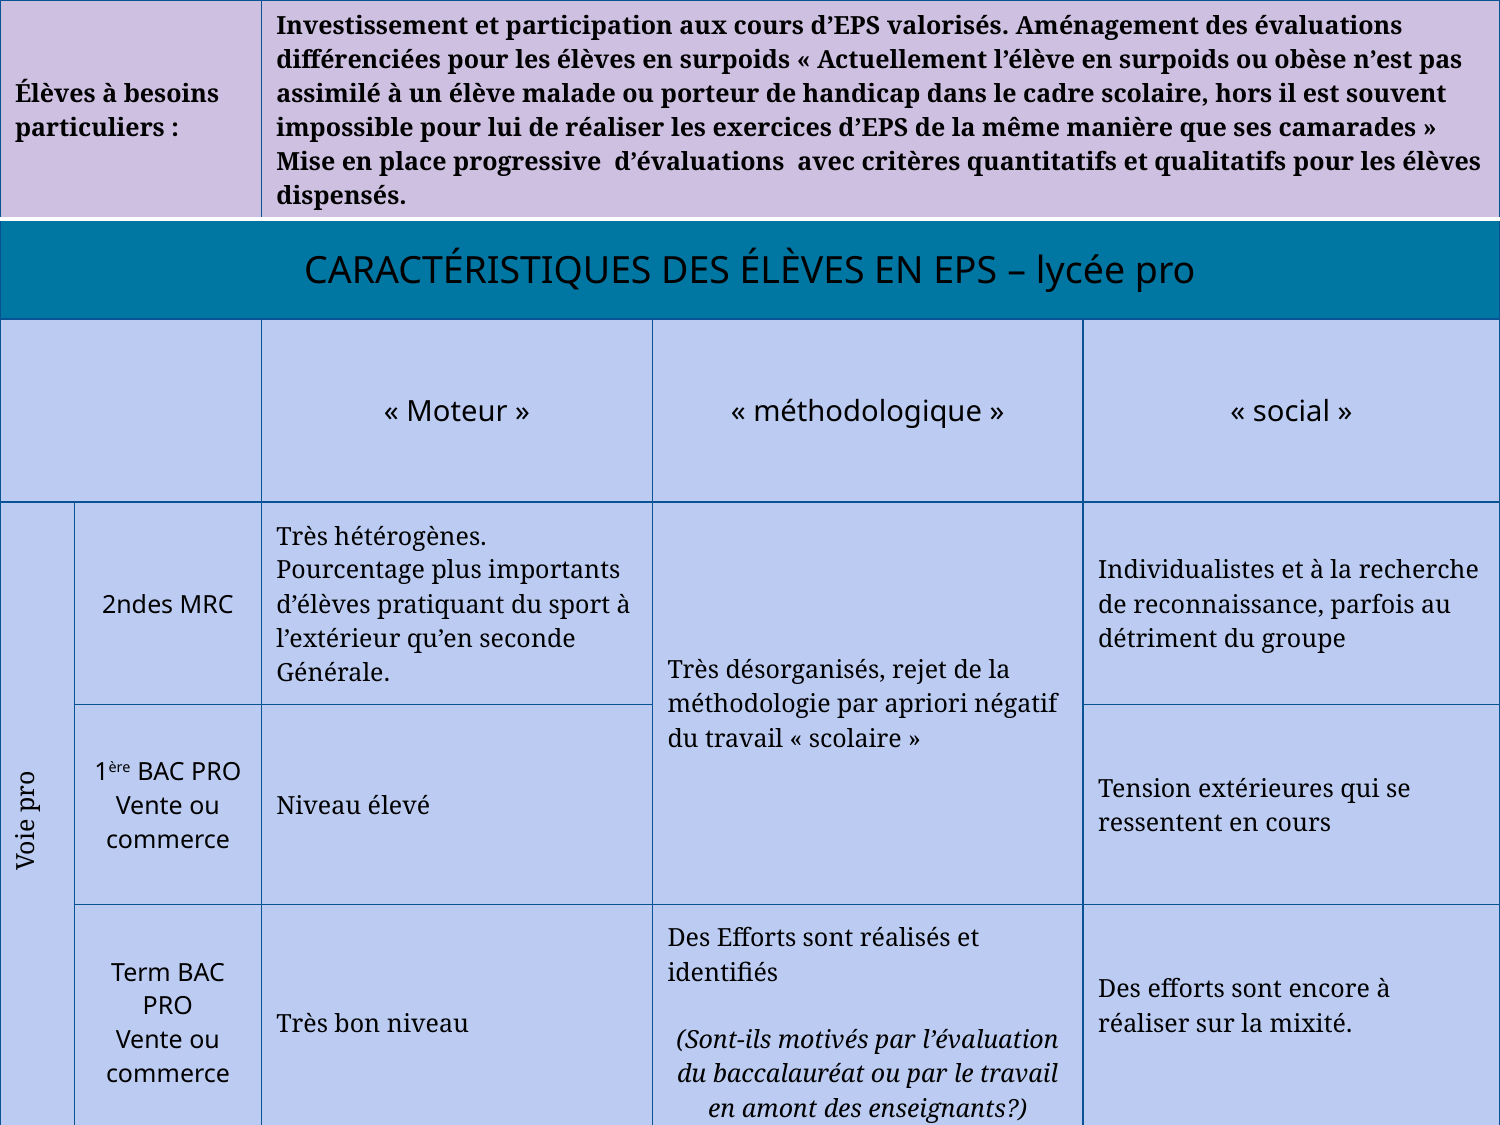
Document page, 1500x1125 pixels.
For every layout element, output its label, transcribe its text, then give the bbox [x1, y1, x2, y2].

table_cell Des efforts sont encore à réaliser sur la mixité. [1084, 905, 1499, 1125]
table_cell 2ndes MRC [75, 503, 261, 704]
table_cell « méthodologique » [653, 320, 1082, 501]
table_cell Très désorganisés, rejet de la méthodologie par apriori négatif du travail « scolaire » [653, 503, 1082, 904]
table_cell « Moteur » [262, 320, 652, 501]
table_cell Très bon niveau [262, 905, 652, 1125]
table_cell [1, 320, 261, 501]
table_cell Voie pro [1, 503, 74, 1125]
table_header Investissement et participation aux cours d’EPS valorisés. Aménagement des évaluations différenciées pour les élèves en surpoids « Actuellement l’élève en surpoids ou obèse n’est pas assimilé à un élève malade ou porteur de handicap dans le cadre scolaire, hors il est souvent impossible pour lui de réaliser les exercices d’EPS de la même manière que ses camarades » Mise en place progressive d’évaluations avec critères quantitatifs et qualitatifs pour les élèves dispensés. [262, 1, 1499, 217]
table_cell Très hétérogènes. Pourcentage plus importants d’élèves pratiquant du sport à l’extérieur qu’en seconde Générale. [262, 503, 652, 704]
table_cell « social » [1084, 320, 1499, 501]
table_cell 1ère BAC PRO Vente ou commerce [75, 705, 261, 904]
table_cell Individualistes et à la recherche de reconnaissance, parfois au détriment du groupe [1084, 503, 1499, 704]
table_cell CARACTÉRISTIQUES DES ÉLÈVES EN EPS – lycée pro [1, 221, 1499, 318]
table_cell Niveau élevé [262, 705, 652, 904]
table_cell Tension extérieures qui se ressentent en cours [1084, 705, 1499, 904]
table_cell Des Efforts sont réalisés et identifiés (Sont-ils motivés par l’évaluation du baccalauréat ou par le travail en amont des enseignants?) [653, 905, 1082, 1125]
table_cell Term BAC PRO Vente ou commerce [75, 905, 261, 1125]
table_header Élèves à besoins particuliers : [1, 1, 261, 217]
